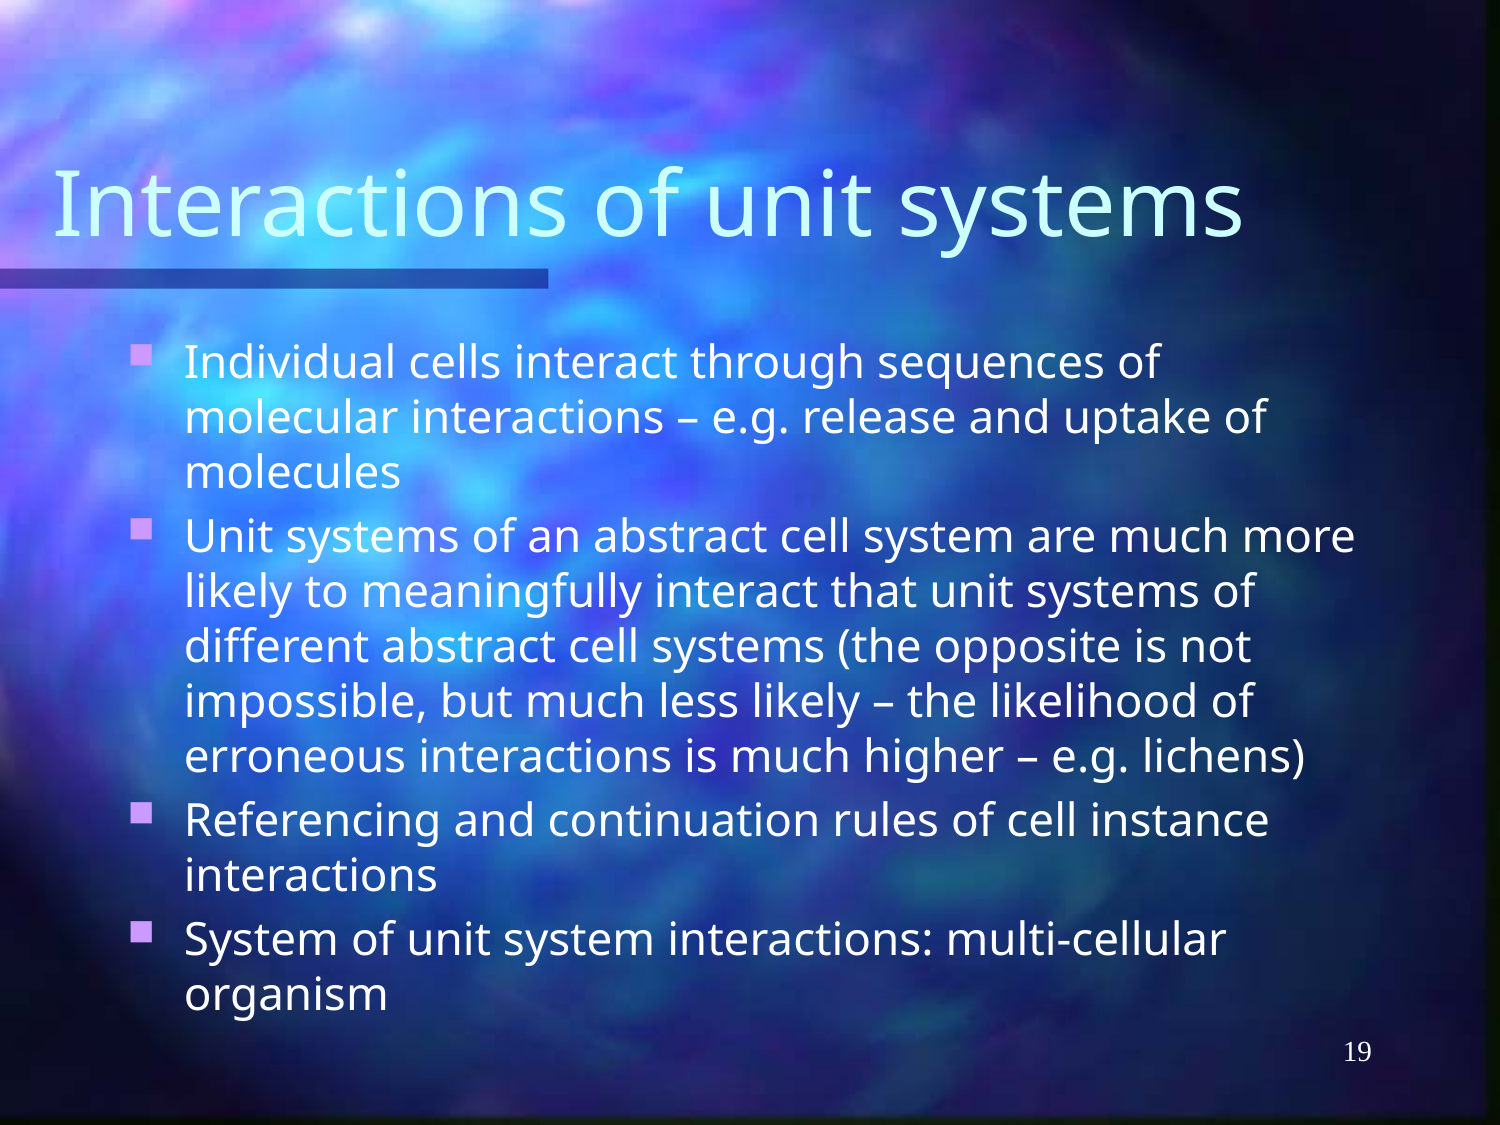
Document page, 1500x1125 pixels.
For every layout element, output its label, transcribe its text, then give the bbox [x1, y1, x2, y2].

picture [0, 0, 1500, 1125]
title Interactions of unit systems [37, 75, 1313, 263]
list Individual cells interact through sequences of molecular interactions – e.g. release and uptake of molecules Unit systems of an abstract cell system are much more likely to meaningfully interact that unit systems of different abstract cell systems (the opposite is not impossible, but much less likely – the likelihood of erroneous interactions is much higher – e.g. lichens) Referencing and continuation rules of cell instance interactions System of unit system interactions: multi-cellular organism [112, 324, 1388, 1000]
slide_number 19 [1074, 1025, 1388, 1100]
